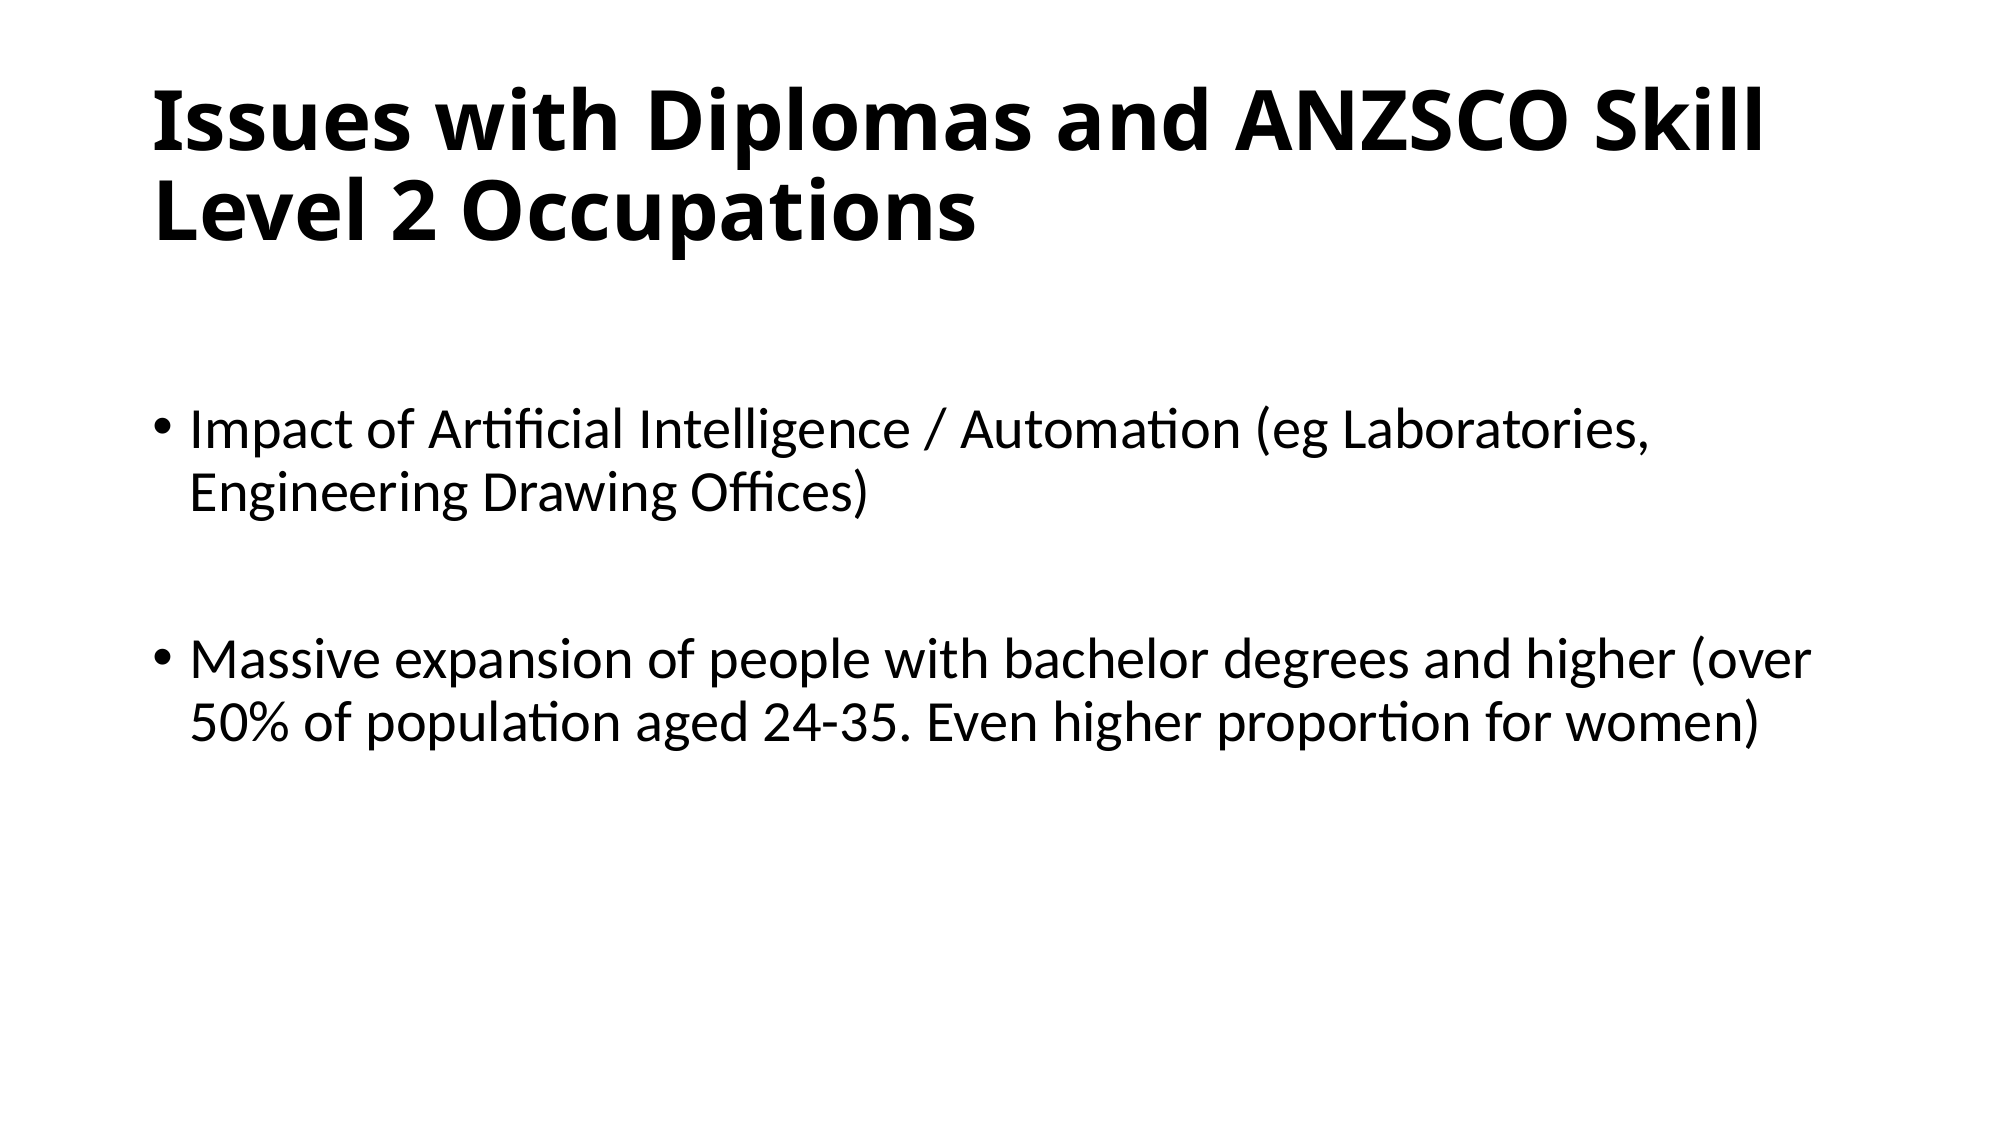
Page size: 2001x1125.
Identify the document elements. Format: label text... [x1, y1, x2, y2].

list Impact of Artificial Intelligence / Automation (eg Laboratories, Engineering Drawing Offices) Massive expansion of people with bachelor degrees and higher (over 50% of population aged 24-35. Even higher proportion for women) [137, 299, 1863, 1014]
title Issues with Diplomas and ANZSCO Skill Level 2 Occupations [137, 59, 1863, 278]
